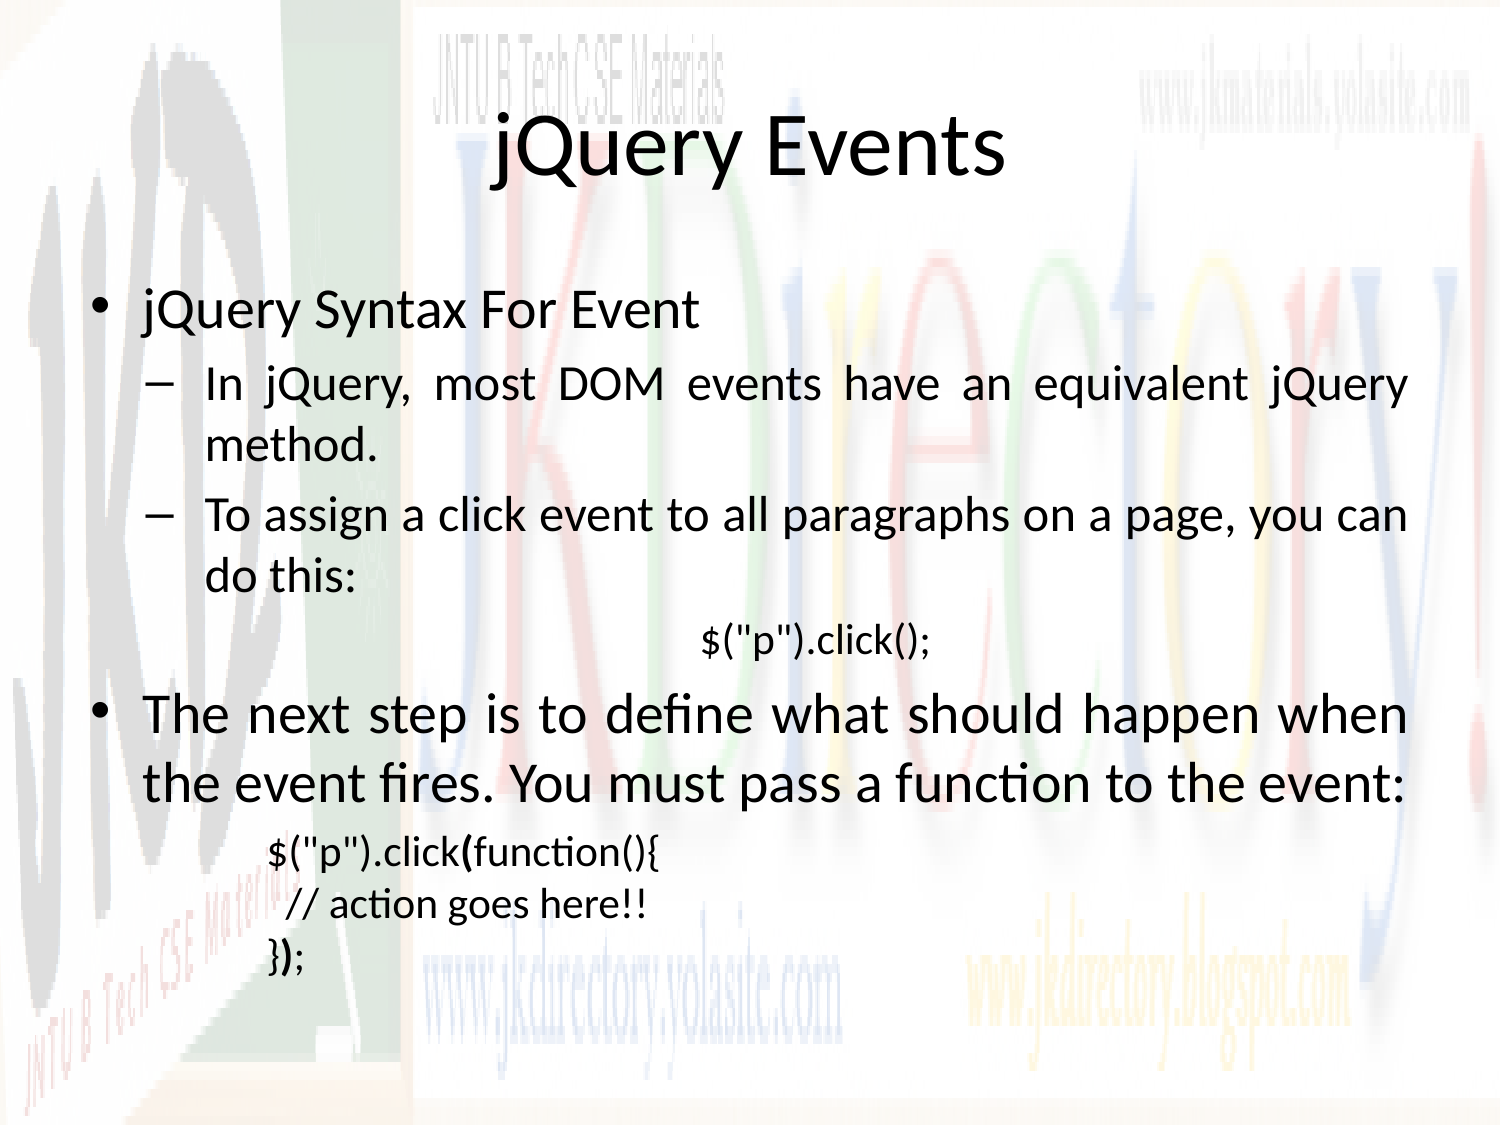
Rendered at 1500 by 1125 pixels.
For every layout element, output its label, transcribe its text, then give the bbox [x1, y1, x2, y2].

list jQuery Syntax For Event In jQuery, most DOM events have an equivalent jQuery method. To assign a click event to all paragraphs on a page, you can do this: $("p").click(); The next step is to define what should happen when the event fires. You must pass a function to the event: $("p").click(function(){ // action goes here!! }); [75, 262, 1425, 1005]
title jQuery Events [75, 45, 1425, 233]
